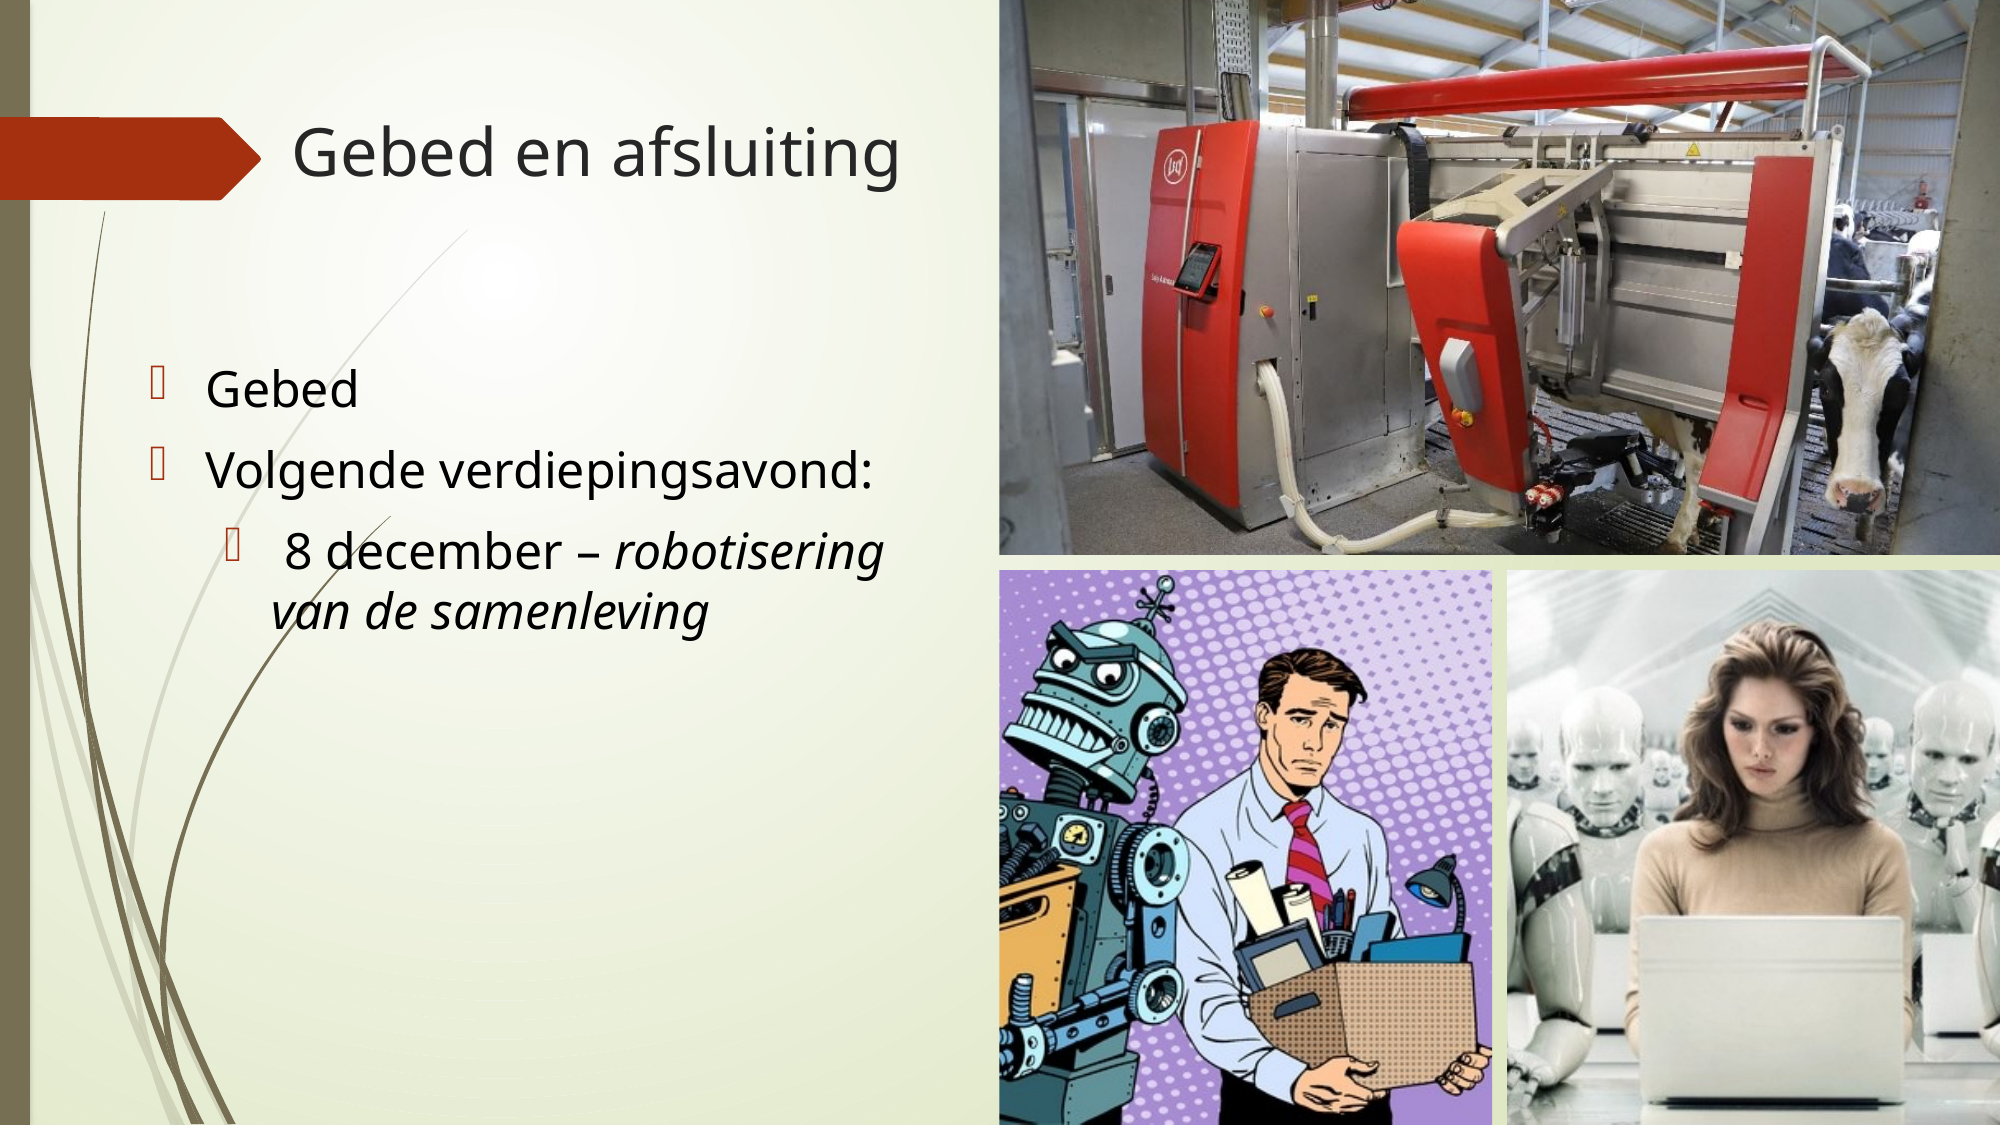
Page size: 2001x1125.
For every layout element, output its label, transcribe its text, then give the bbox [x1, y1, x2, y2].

title Gebed en afsluiting [276, 102, 949, 313]
list Gebed Volgende verdiepingsavond: 8 december – robotisering van de samenleving [134, 350, 949, 970]
picture [999, 569, 1493, 1125]
picture [999, 0, 2000, 556]
picture [1506, 569, 2000, 1125]
